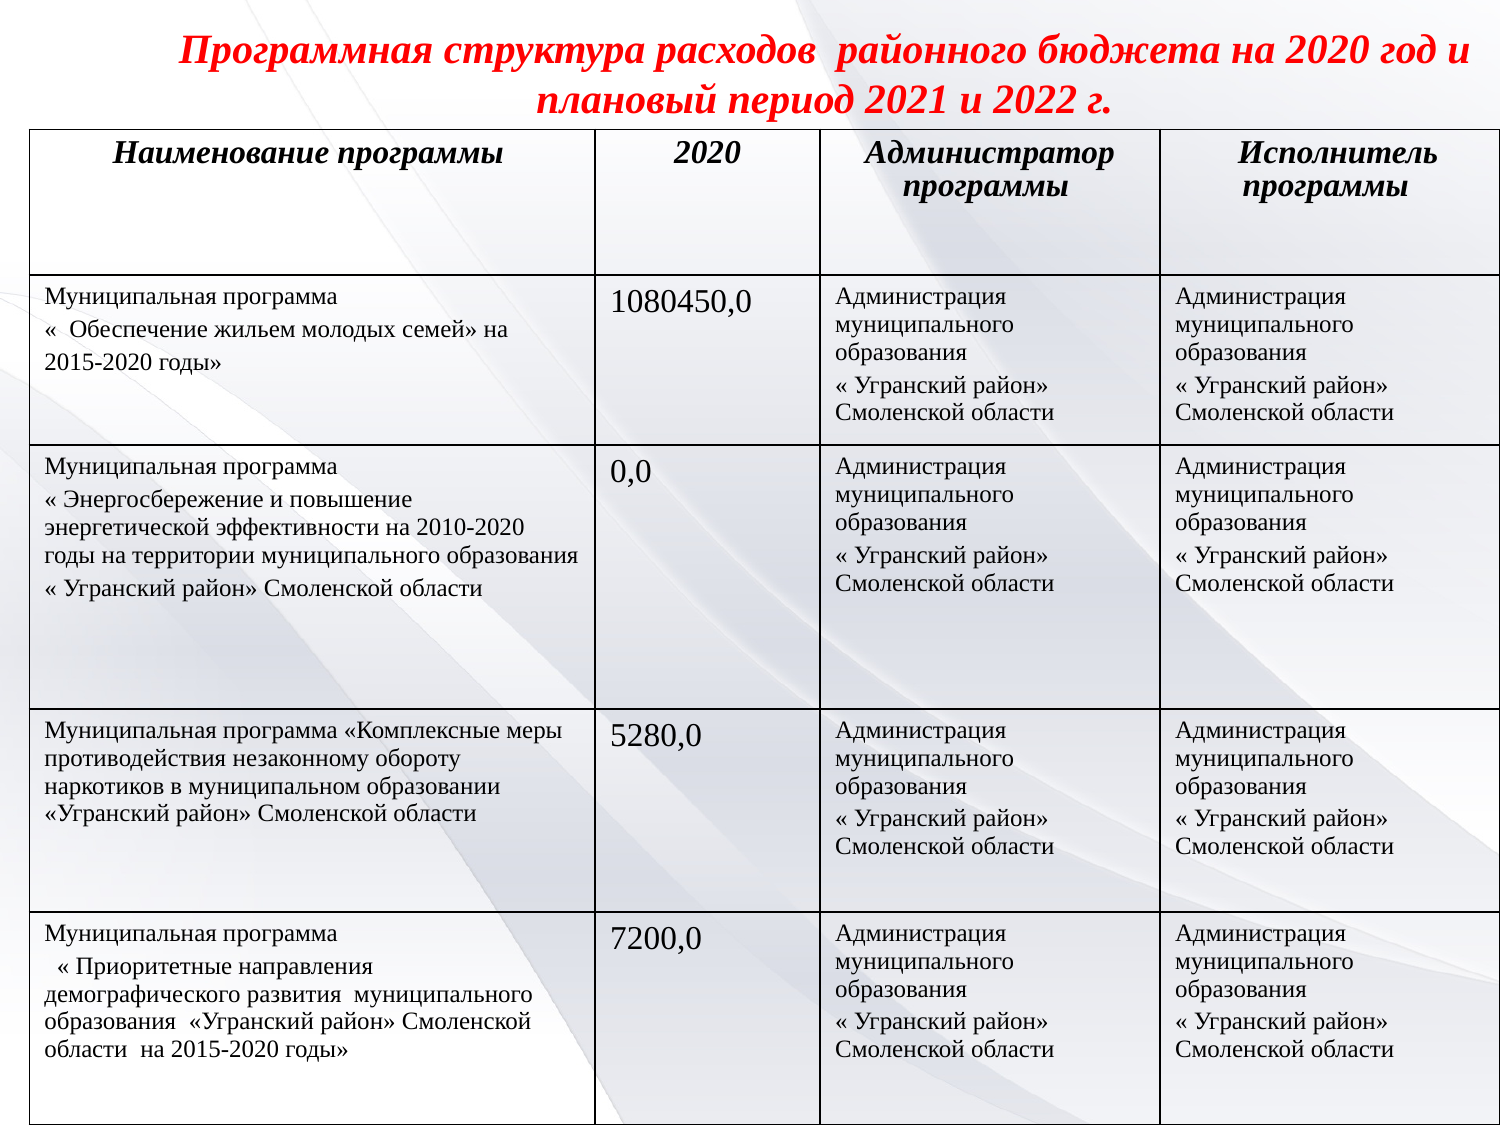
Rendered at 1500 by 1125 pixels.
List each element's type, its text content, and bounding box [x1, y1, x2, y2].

title Программная структура расходов районного бюджета на 2020 год и плановый период 2021 и 2022 г. [149, 49, 1500, 129]
table_header 2020 [596, 130, 819, 274]
table_cell Муниципальная программа « Энергосбережение и повышение энергетической эффективности на 2010-2020 годы на территории муниципального образования « Угранский район» Смоленской области [30, 446, 594, 708]
table_cell 7200,0 [596, 913, 819, 1124]
table_cell Администрация муниципального образования « Угранский район» Смоленской области [1161, 446, 1499, 708]
table_header Наименование программы [30, 130, 594, 274]
table_cell Администрация муниципального образования « Угранский район» Смоленской области [1161, 710, 1499, 911]
table_cell Администрация муниципального образования « Угранский район» Смоленской области [821, 913, 1159, 1124]
table_cell Администрация муниципального образования « Угранский район» Смоленской области [821, 710, 1159, 911]
table_cell Муниципальная программа «Комплексные меры противодействия незаконному обороту наркотиков в муниципальном образовании «Угранский район» Смоленской области [30, 710, 594, 911]
table_cell Администрация муниципального образования « Угранский район» Смоленской области [821, 446, 1159, 708]
table_cell Муниципальная программа « Приоритетные направления демографического развития муниципального образования «Угранский район» Смоленской области на 2015-2020 годы» [30, 913, 594, 1124]
table_cell 0,0 [596, 446, 819, 708]
table_cell 5280,0 [596, 710, 819, 911]
table_cell Муниципальная программа « Обеспечение жильем молодых семей» на 2015-2020 годы» [30, 276, 594, 444]
table_cell Администрация муниципального образования « Угранский район» Смоленской области [1161, 276, 1499, 444]
table_cell Администрация муниципального образования « Угранский район» Смоленской области [821, 276, 1159, 444]
table_cell 1080450,0 [596, 276, 819, 444]
table_header Администратор программы [821, 130, 1159, 274]
picture [0, 0, 1500, 1125]
table_header Исполнитель программы [1161, 130, 1499, 274]
table_cell Администрация муниципального образования « Угранский район» Смоленской области [1161, 913, 1499, 1124]
